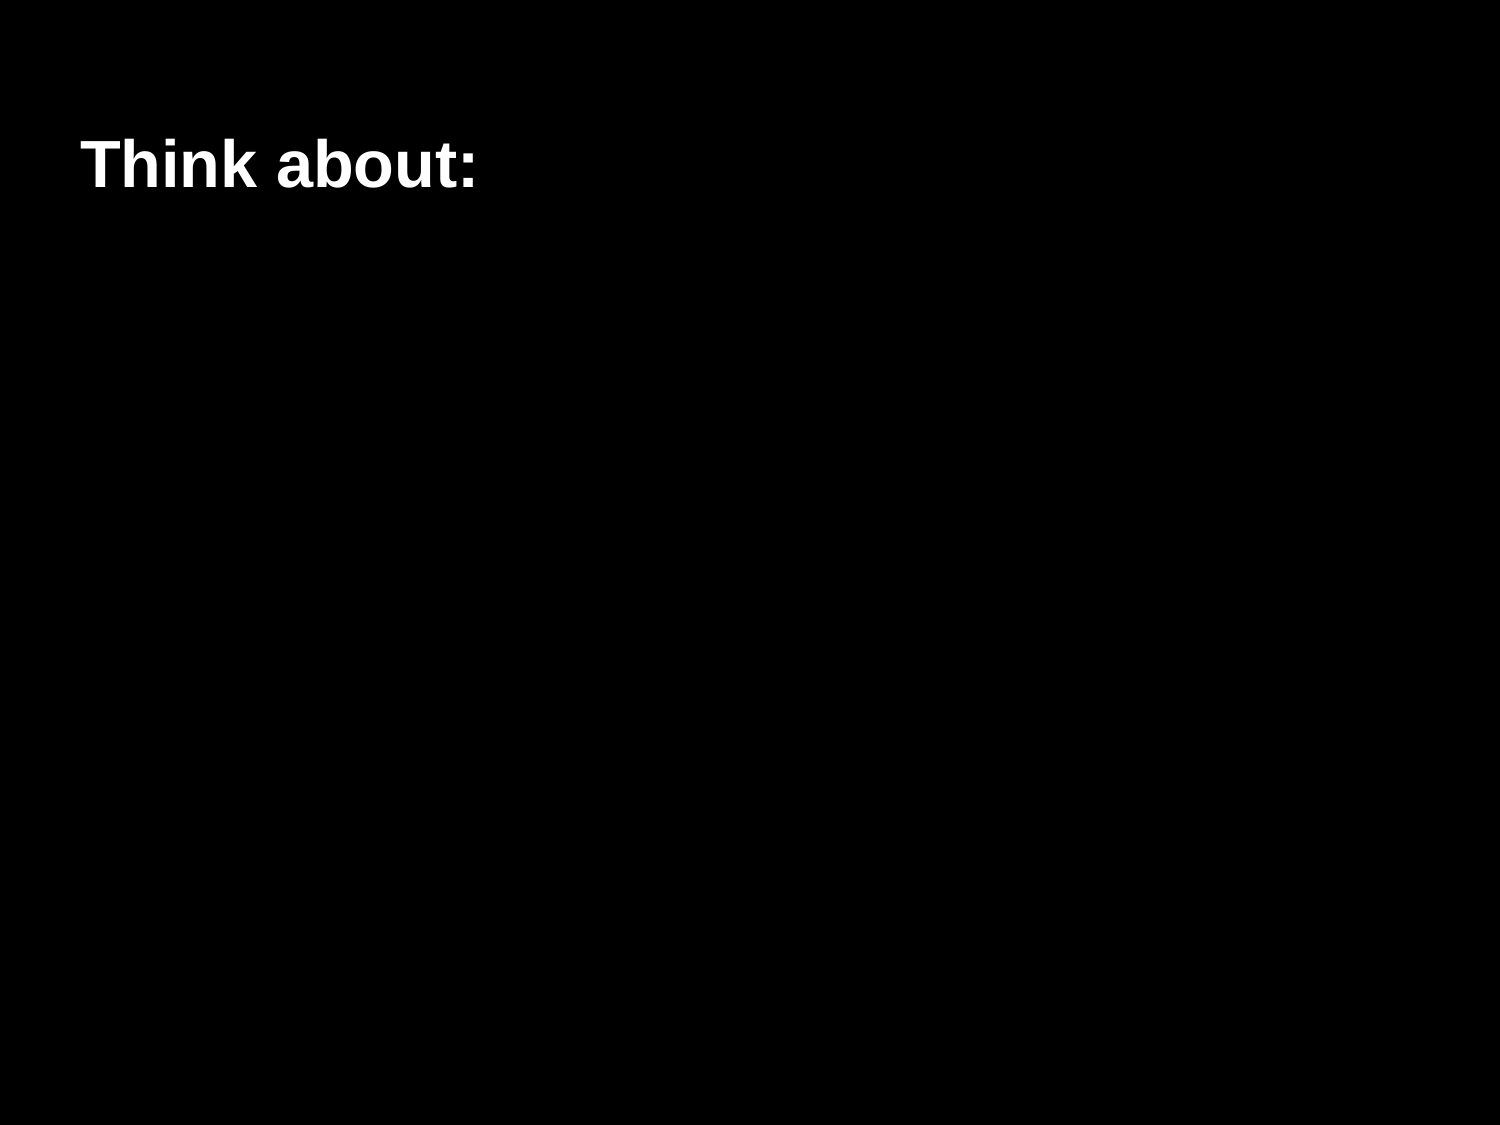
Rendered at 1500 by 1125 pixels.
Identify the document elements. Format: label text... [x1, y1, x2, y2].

text_box Think about: [65, 113, 1438, 449]
